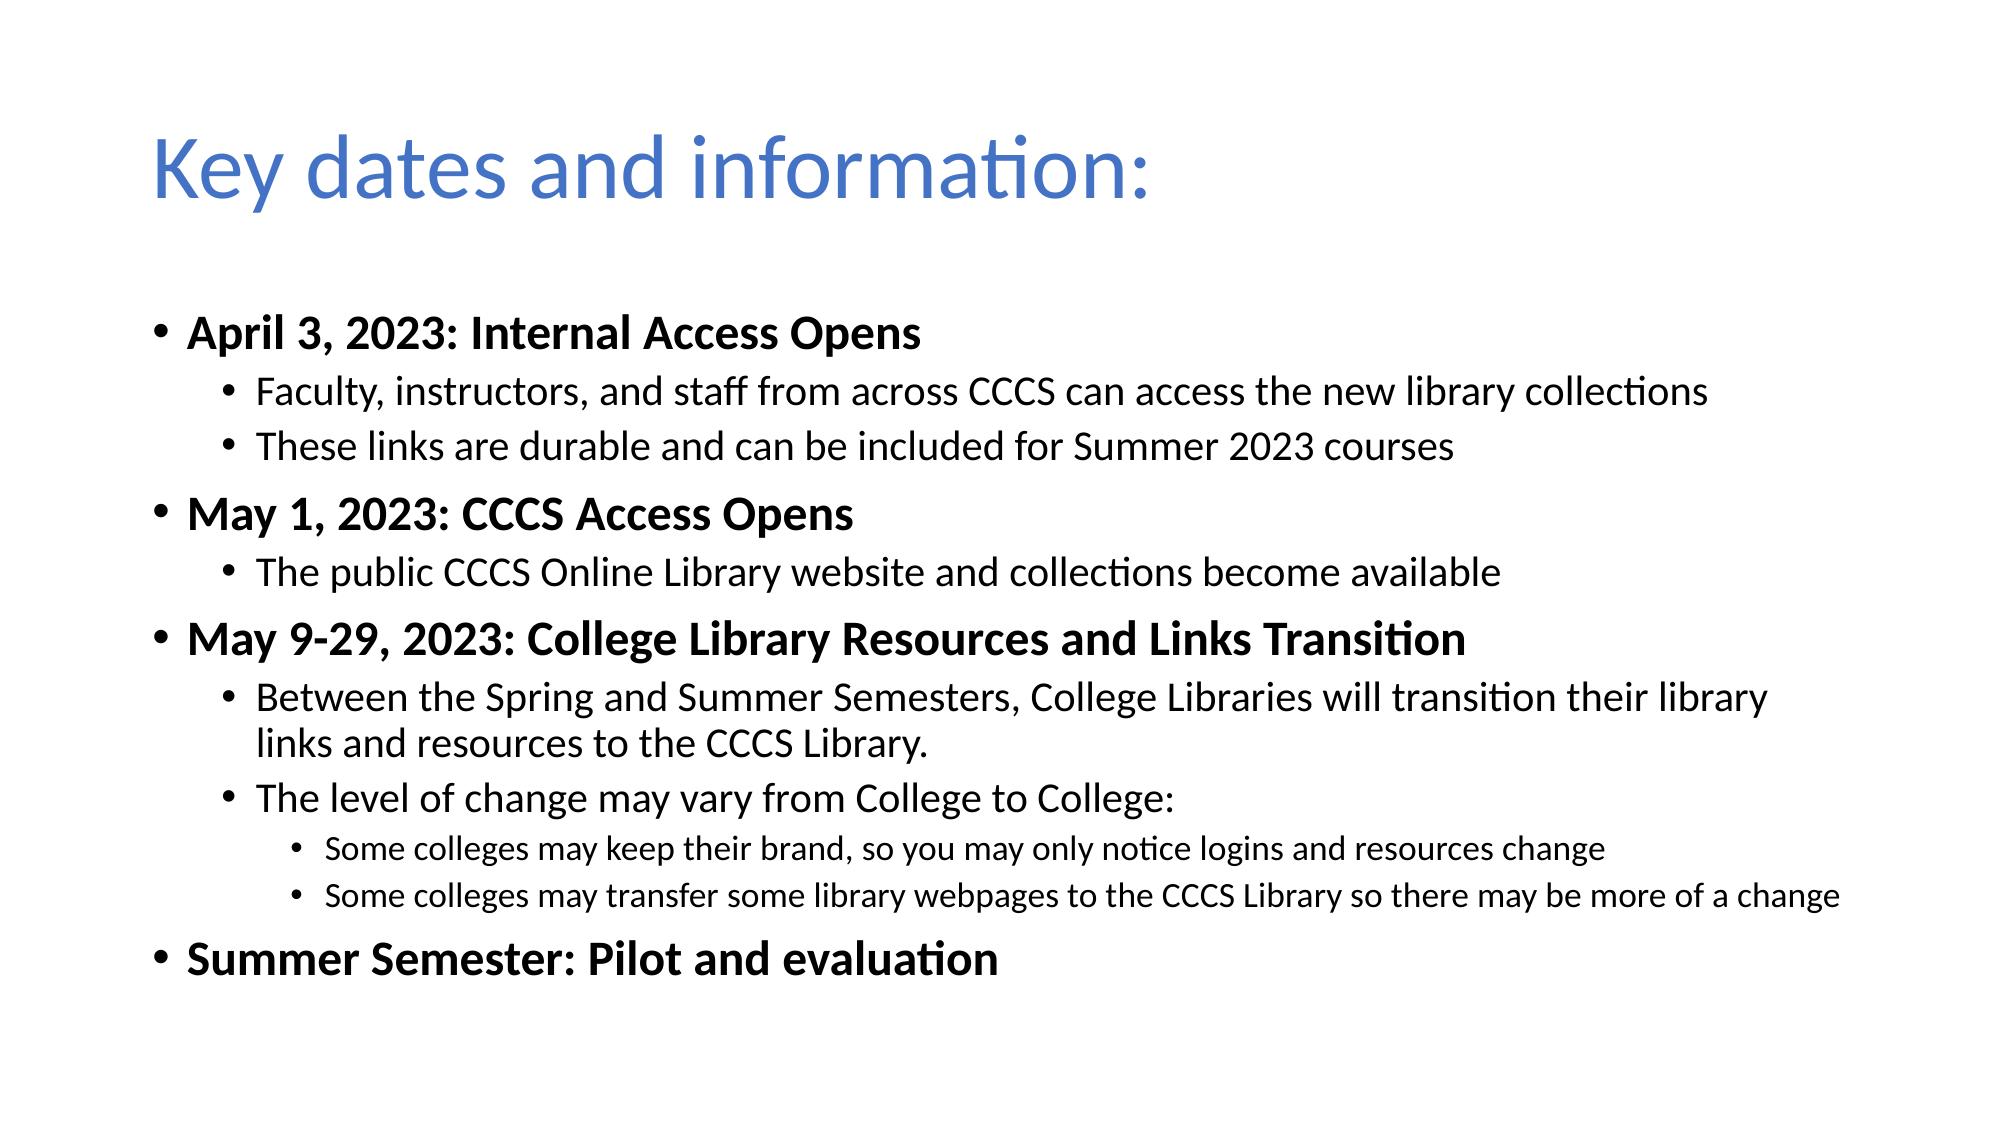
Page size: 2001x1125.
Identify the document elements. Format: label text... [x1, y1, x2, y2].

title Key dates and information: [137, 59, 1863, 278]
list April 3, 2023: Internal Access Opens Faculty, instructors, and staff from across CCCS can access the new library collections These links are durable and can be included for Summer 2023 courses May 1, 2023: CCCS Access Opens The public CCCS Online Library website and collections become available May 9-29, 2023: College Library Resources and Links Transition Between the Spring and Summer Semesters, College Libraries will transition their library links and resources to the CCCS Library. The level of change may vary from College to College: Some colleges may keep their brand, so you may only notice logins and resources change Some colleges may transfer some library webpages to the CCCS Library so there may be more of a change Summer Semester: Pilot and evaluation [137, 299, 1863, 1014]
